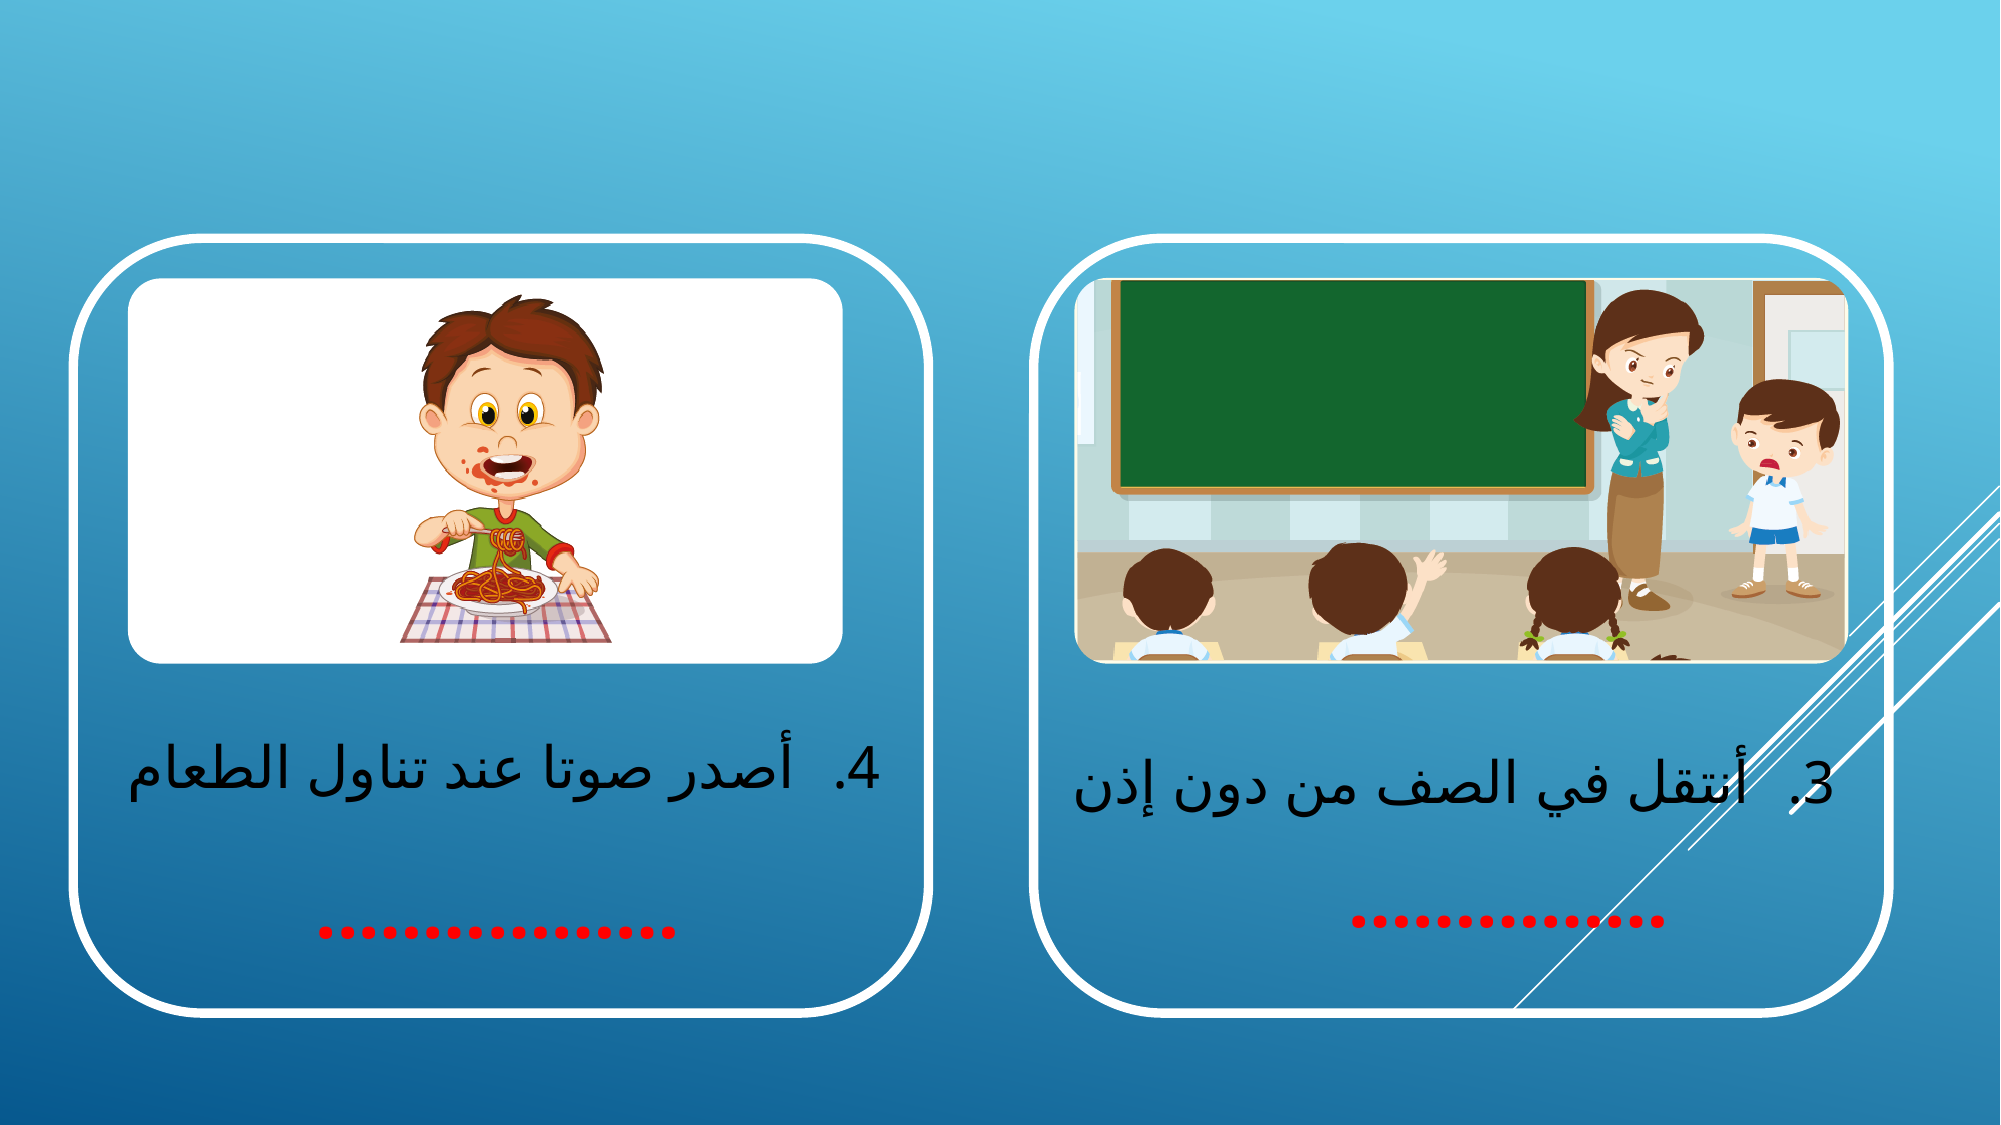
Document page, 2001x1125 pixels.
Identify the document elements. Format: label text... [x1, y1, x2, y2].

text_box [1032, 236, 1891, 1015]
text_box …………… [1332, 844, 1684, 950]
text_box أنتقل في الصف من دون إذن [1057, 737, 1850, 823]
text_box أصدر صوتا عند تناول الطعام [113, 722, 895, 808]
text_box …………….. [300, 856, 695, 961]
text_box [71, 236, 930, 1015]
picture [1074, 277, 1849, 664]
picture [127, 278, 843, 664]
